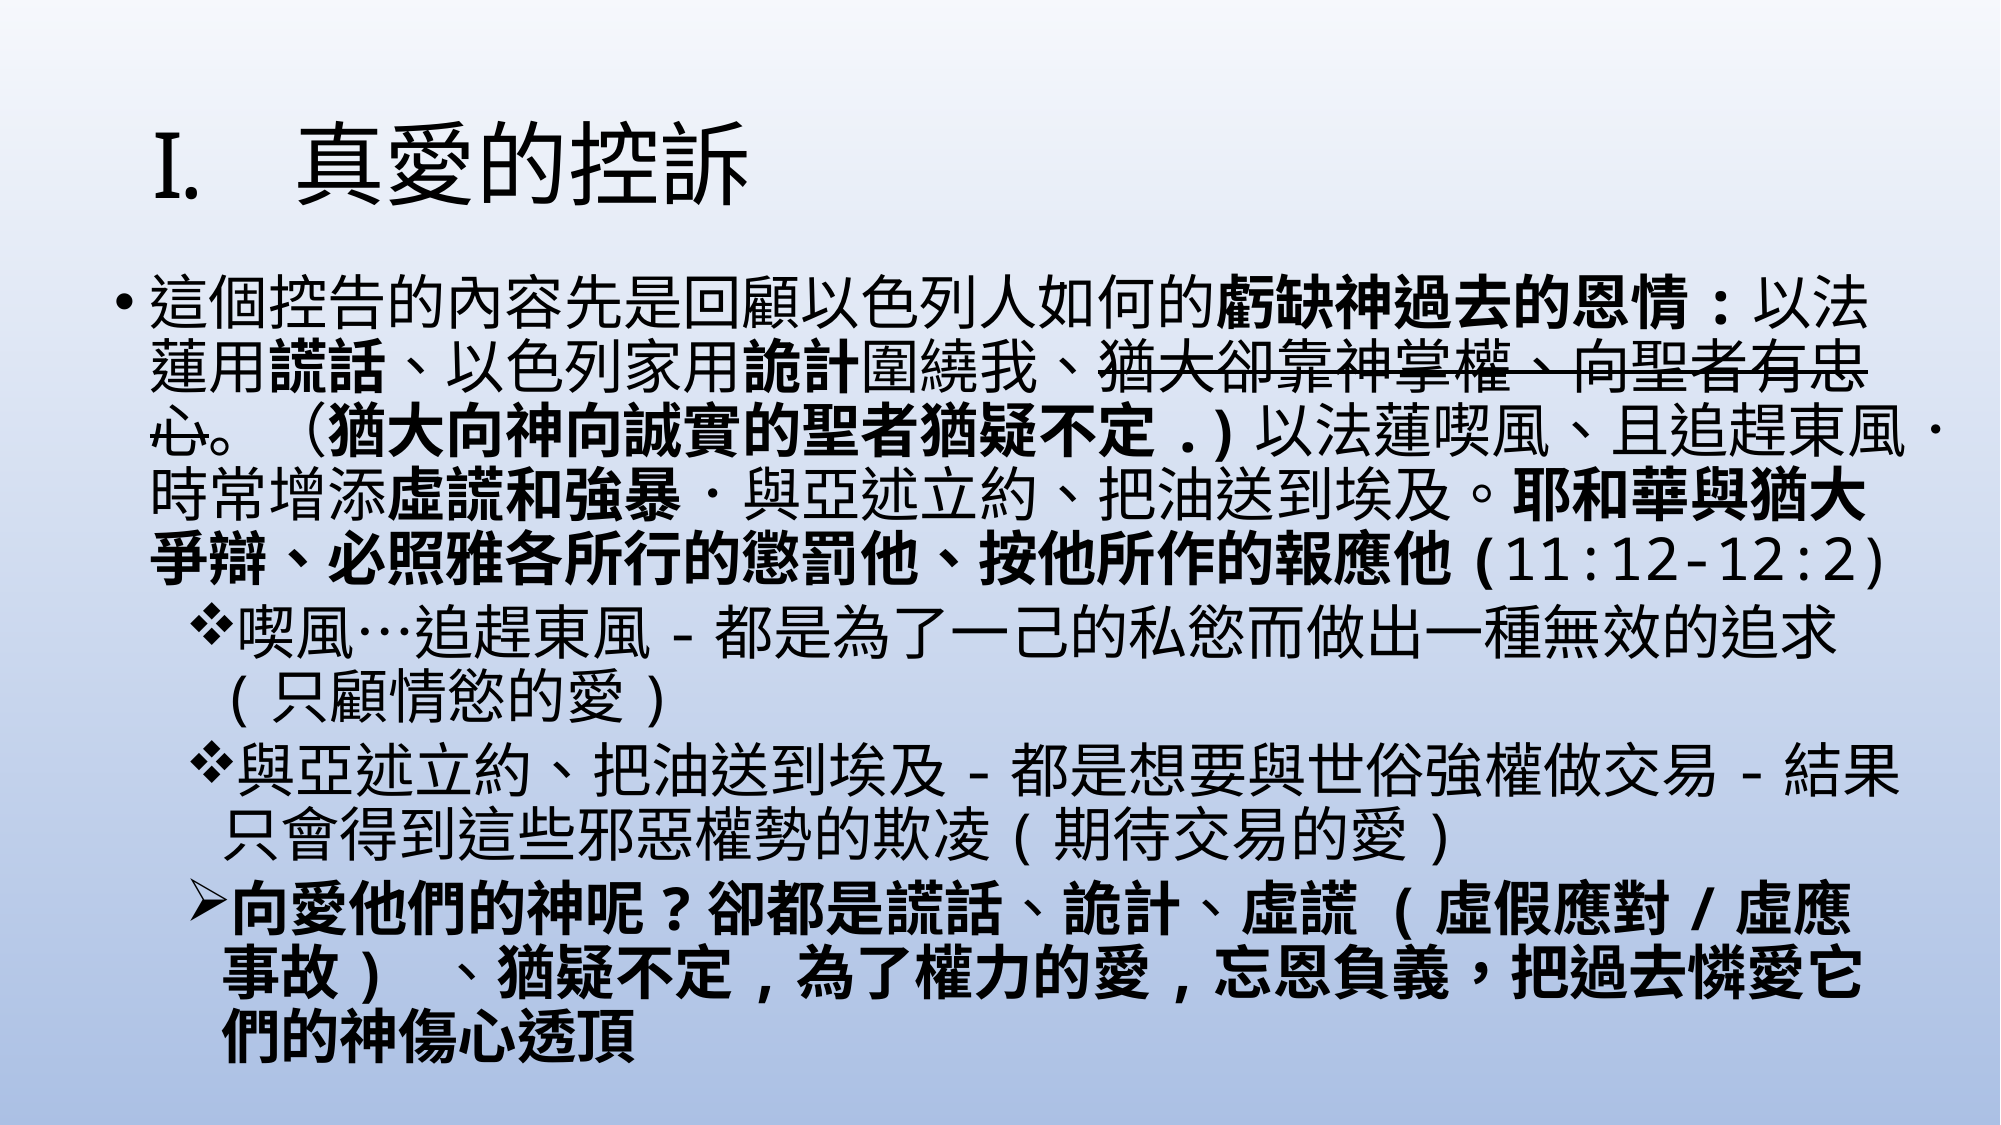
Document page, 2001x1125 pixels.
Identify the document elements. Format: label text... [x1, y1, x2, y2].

title 真愛的控訴 [137, 59, 1863, 265]
list 這個控告的內容先是回顧以色列人如何的虧缺神過去的恩情:以法蓮用謊話、以色列家用詭計圍繞我、猶大卻靠神掌權、向聖者有忠心。（猶大向神向誠實的聖者猶疑不定.)以法蓮喫風、且追趕東風．時常增添虛謊和強暴．與亞述立約、把油送到埃及。耶和華與猶大爭辯、必照雅各所行的懲罰他、按他所作的報應他(11:12-12:2) 喫風…追趕東風-都是為了一己的私慾而做出一種無效的追求(只顧情慾的愛) 與亞述立約、把油送到埃及-都是想要與世俗強權做交易-結果只會得到這些邪惡權勢的欺凌(期待交易的愛) 向愛他們的神呢?卻都是謊話、詭計、虛謊 (虛假應對/虛應事故) 、猶疑不定,為了權力的愛,忘恩負義，把過去憐愛它們的神傷心透頂 [99, 265, 1923, 1104]
